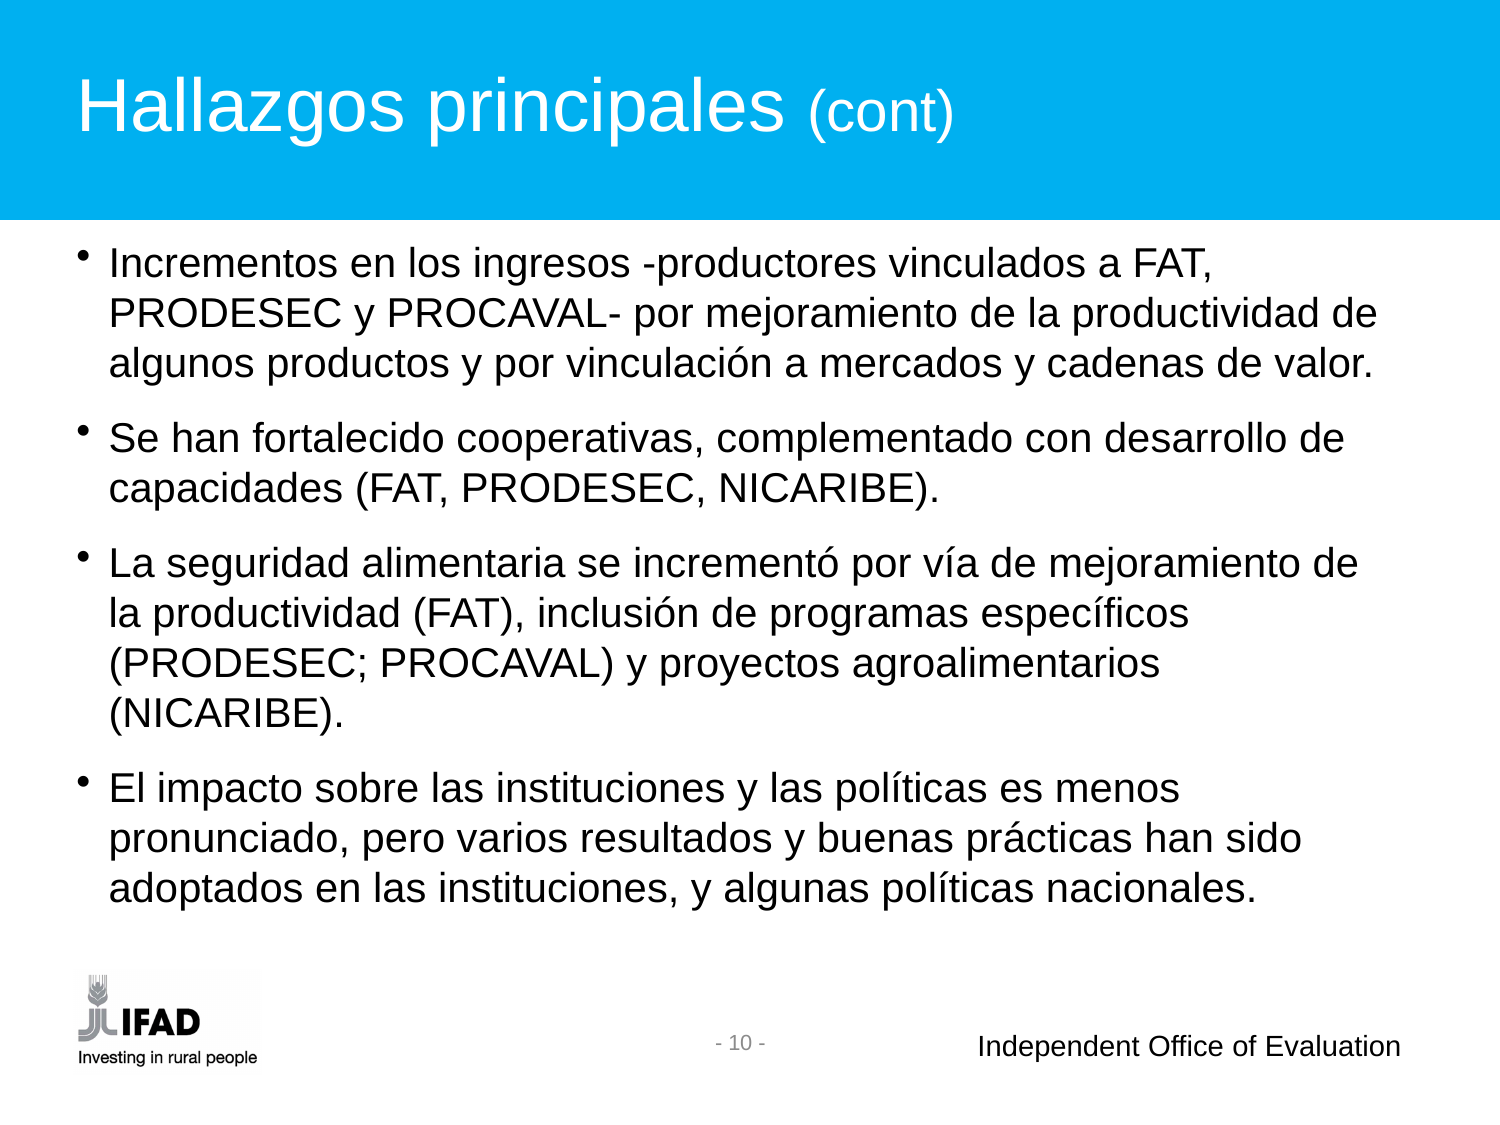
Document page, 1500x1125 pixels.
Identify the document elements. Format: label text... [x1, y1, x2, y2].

list Incrementos en los ingresos -productores vinculados a FAT, PRODESEC y PROCAVAL- por mejoramiento de la productividad de algunos productos y por vinculación a mercados y cadenas de valor. Se han fortalecido cooperativas, complementado con desarrollo de capacidades (FAT, PRODESEC, NICARIBE). La seguridad alimentaria se incrementó por vía de mejoramiento de la productividad (FAT), inclusión de programas específicos (PRODESEC; PROCAVAL) y proyectos agroalimentarios (NICARIBE). El impacto sobre las instituciones y las políticas es menos pronunciado, pero varios resultados y buenas prácticas han sido adoptados en las instituciones, y algunas políticas nacionales. [76, 235, 1400, 966]
picture [73, 969, 262, 1075]
slide_number - 10 - [565, 1011, 916, 1072]
list Hallazgos principales (cont) [76, 30, 1412, 173]
